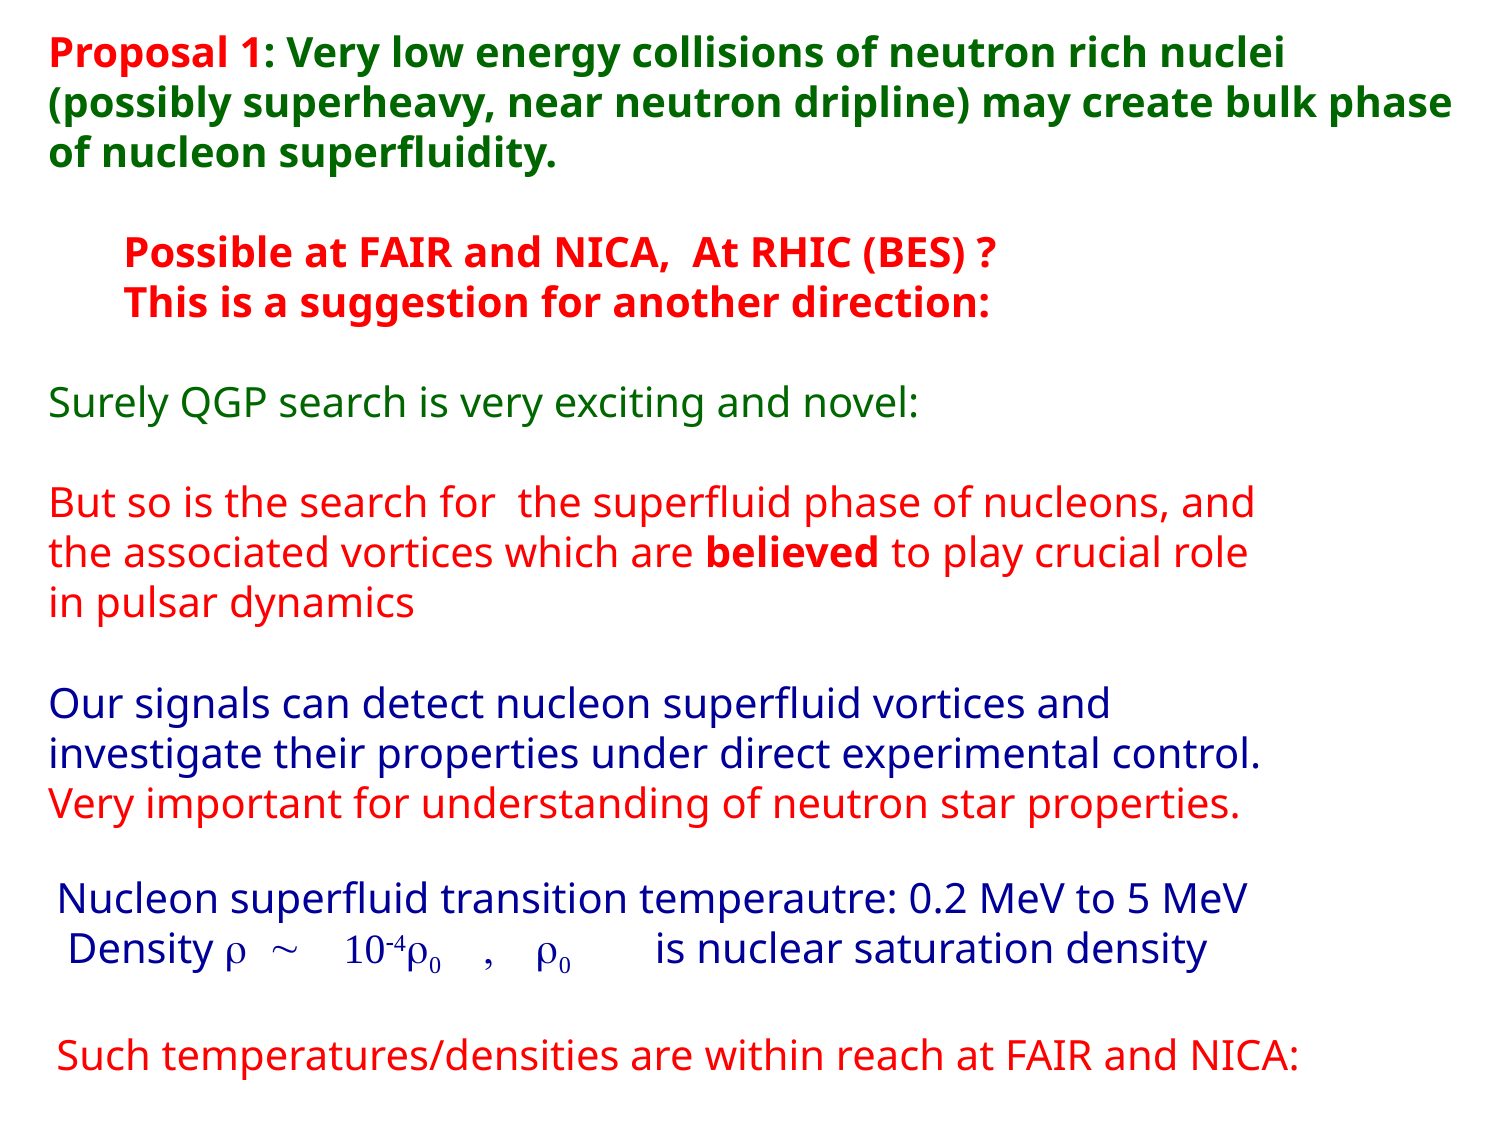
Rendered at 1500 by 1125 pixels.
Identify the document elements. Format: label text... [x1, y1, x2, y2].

text_box Nucleon superfluid transition temperautre: 0.2 MeV to 5 MeV Density r ~ 10-4r0 , r0 is nuclear saturation density Such temperatures/densities are within reach at FAIR and NICA: [41, 864, 1484, 1087]
text_box Proposal 1: Very low energy collisions of neutron rich nuclei (possibly superheavy, near neutron dripline) may create bulk phase of nucleon superfluidity. Possible at FAIR and NICA, At RHIC (BES) ? This is a suggestion for another direction: Surely QGP search is very exciting and novel: But so is the search for the superfluid phase of nucleons, and the associated vortices which are believed to play crucial role in pulsar dynamics Our signals can detect nucleon superfluid vortices and investigate their properties under direct experimental control. Very important for understanding of neutron star properties. [33, 18, 1473, 834]
